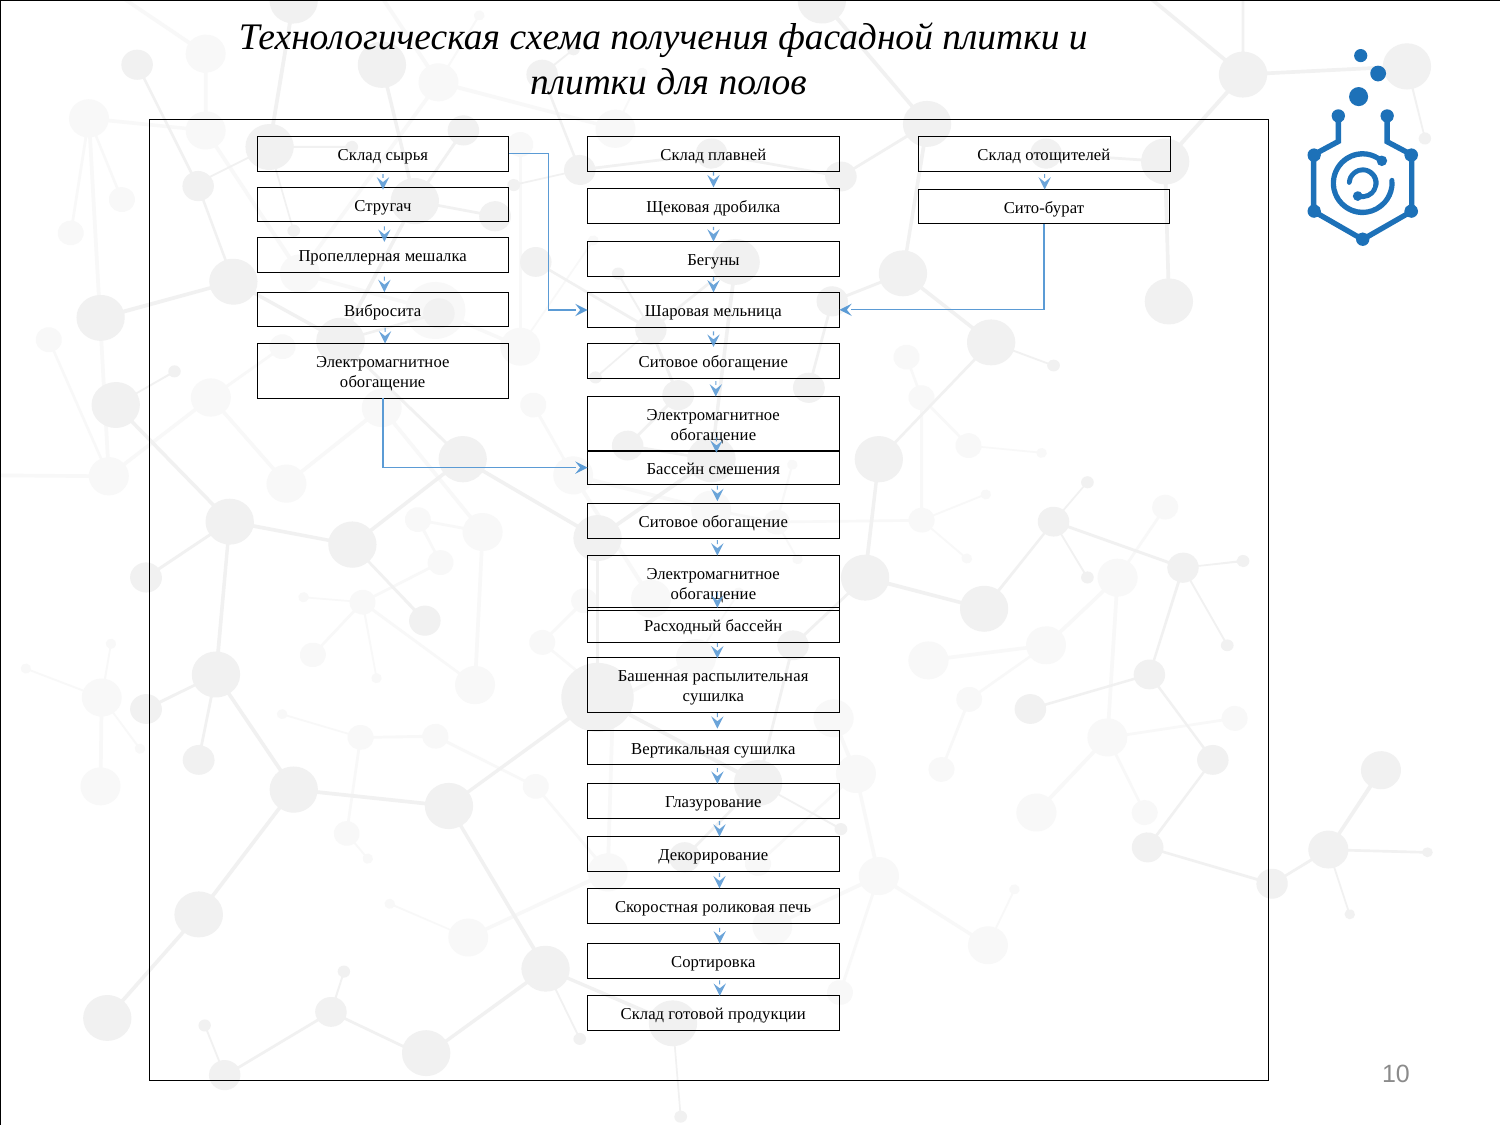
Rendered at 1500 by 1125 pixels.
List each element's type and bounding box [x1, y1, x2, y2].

picture [0, 0, 1500, 1125]
text_box [508, 154, 588, 311]
text_box [440, 320, 530, 526]
text_box [899, 164, 985, 370]
